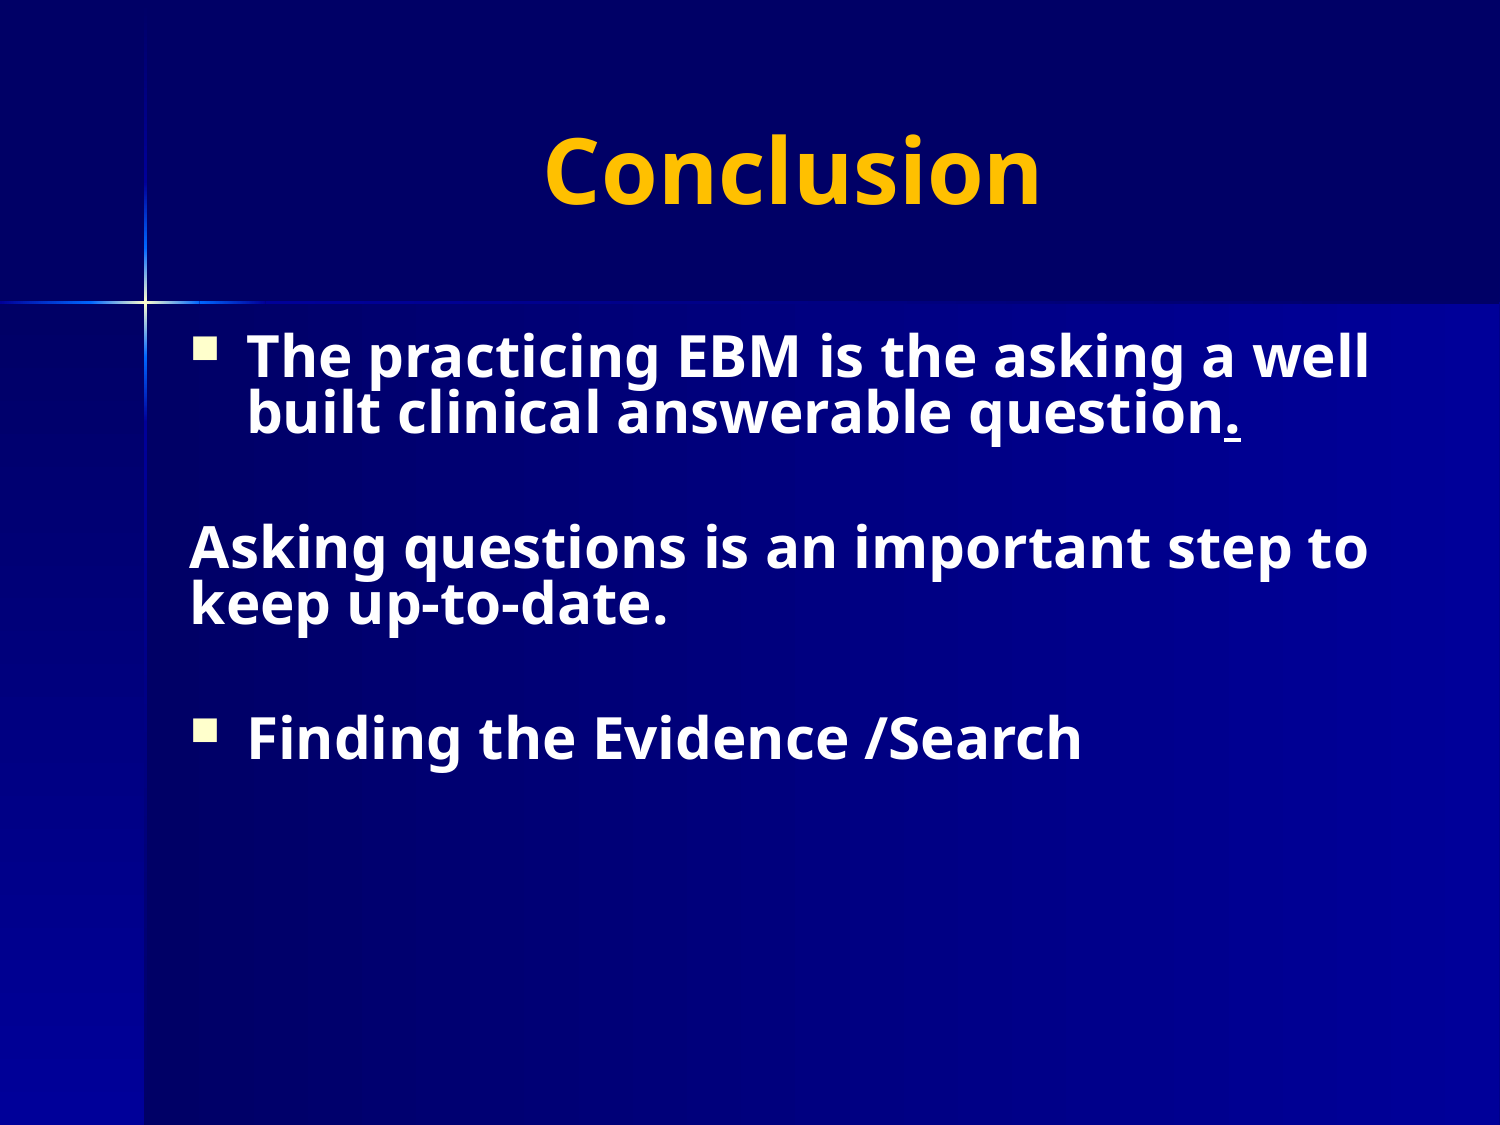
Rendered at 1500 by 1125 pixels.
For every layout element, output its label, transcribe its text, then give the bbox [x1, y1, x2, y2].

list The practicing EBM is the asking a well built clinical answerable question. Asking questions is an important step to keep up-to-date. Finding the Evidence /Search [174, 324, 1413, 1001]
title Conclusion [174, 49, 1413, 286]
